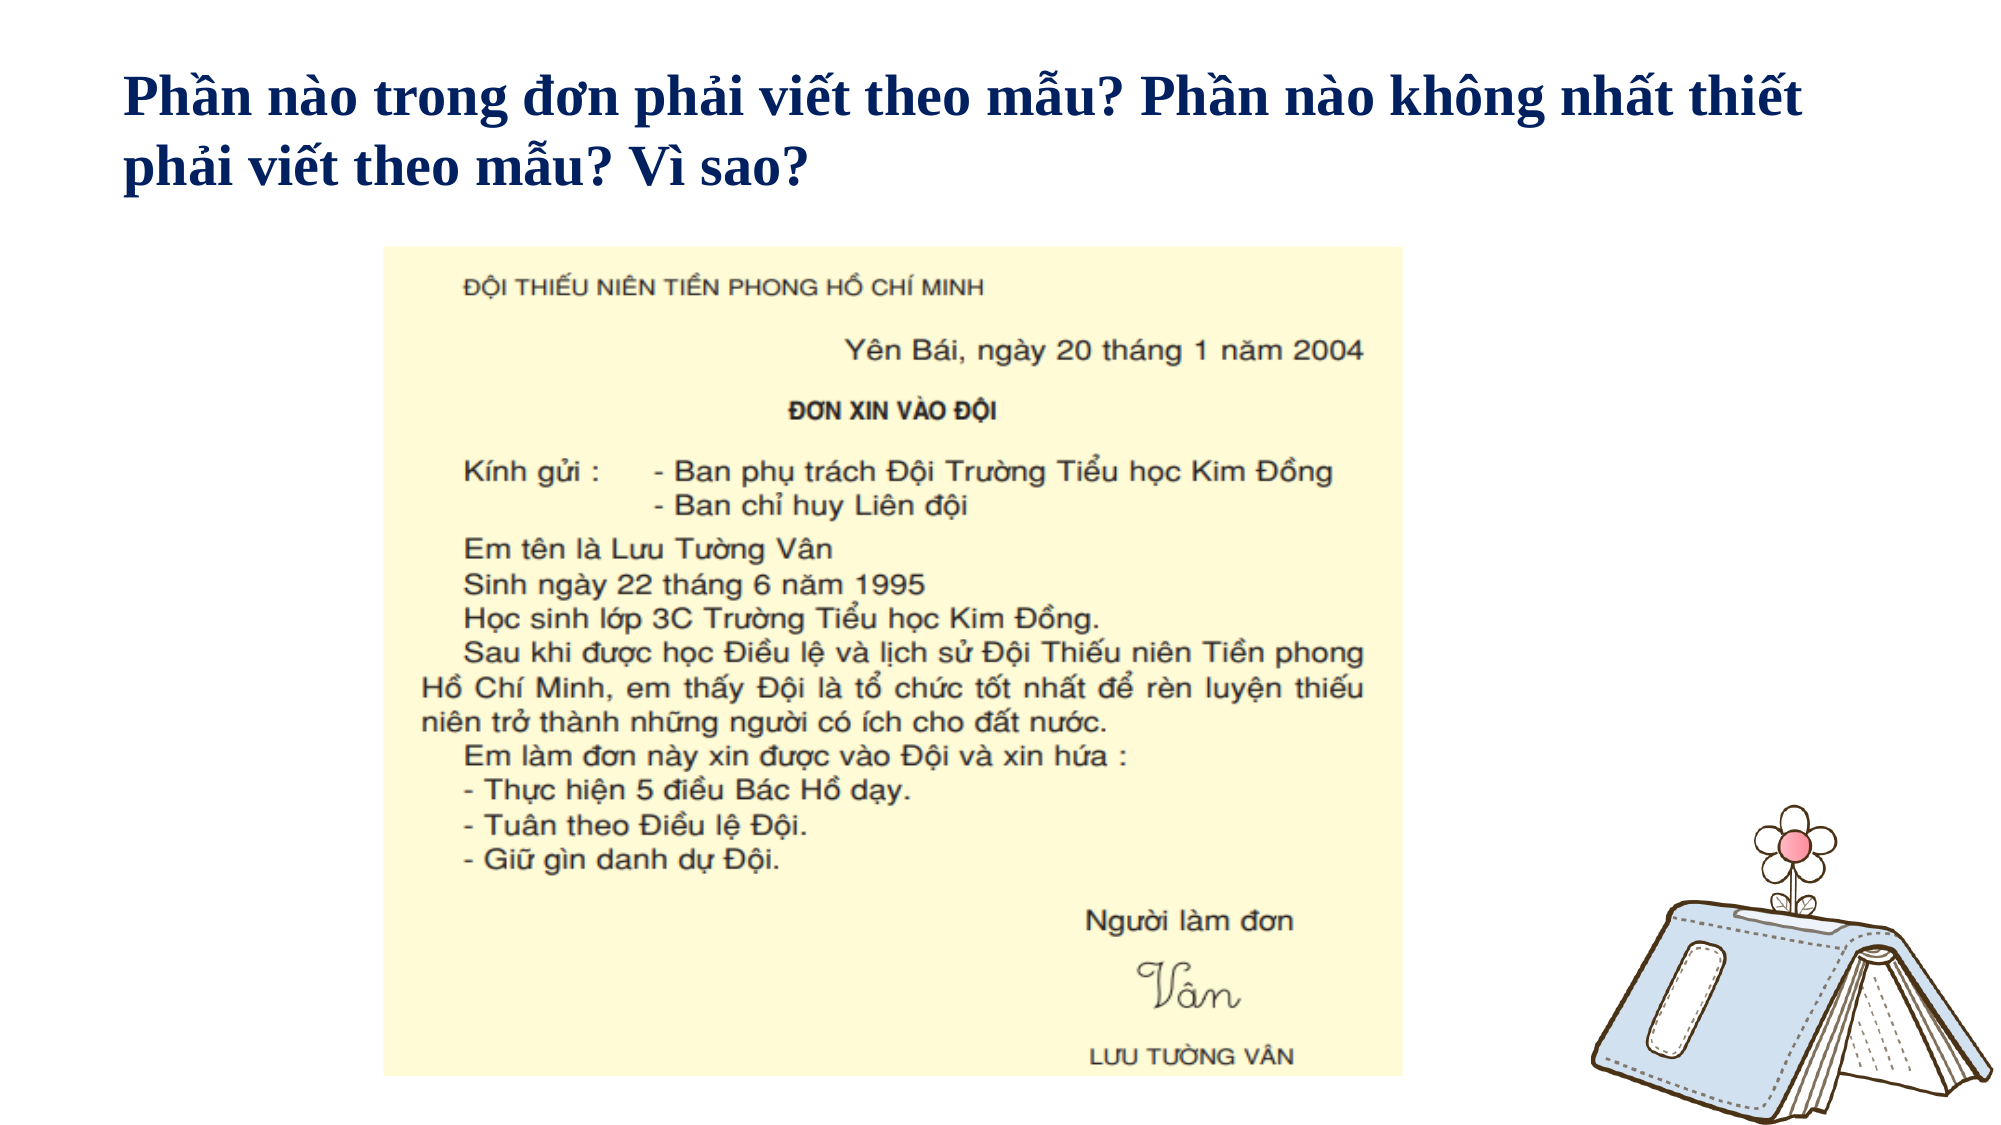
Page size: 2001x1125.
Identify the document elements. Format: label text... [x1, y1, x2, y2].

picture [347, 233, 1459, 1076]
text_box Phần nào trong đơn phải viết theo mẫu? Phần nào không nhất thiết phải viết theo mẫu? Vì sao? [108, 49, 1870, 205]
picture [1591, 804, 1994, 1125]
